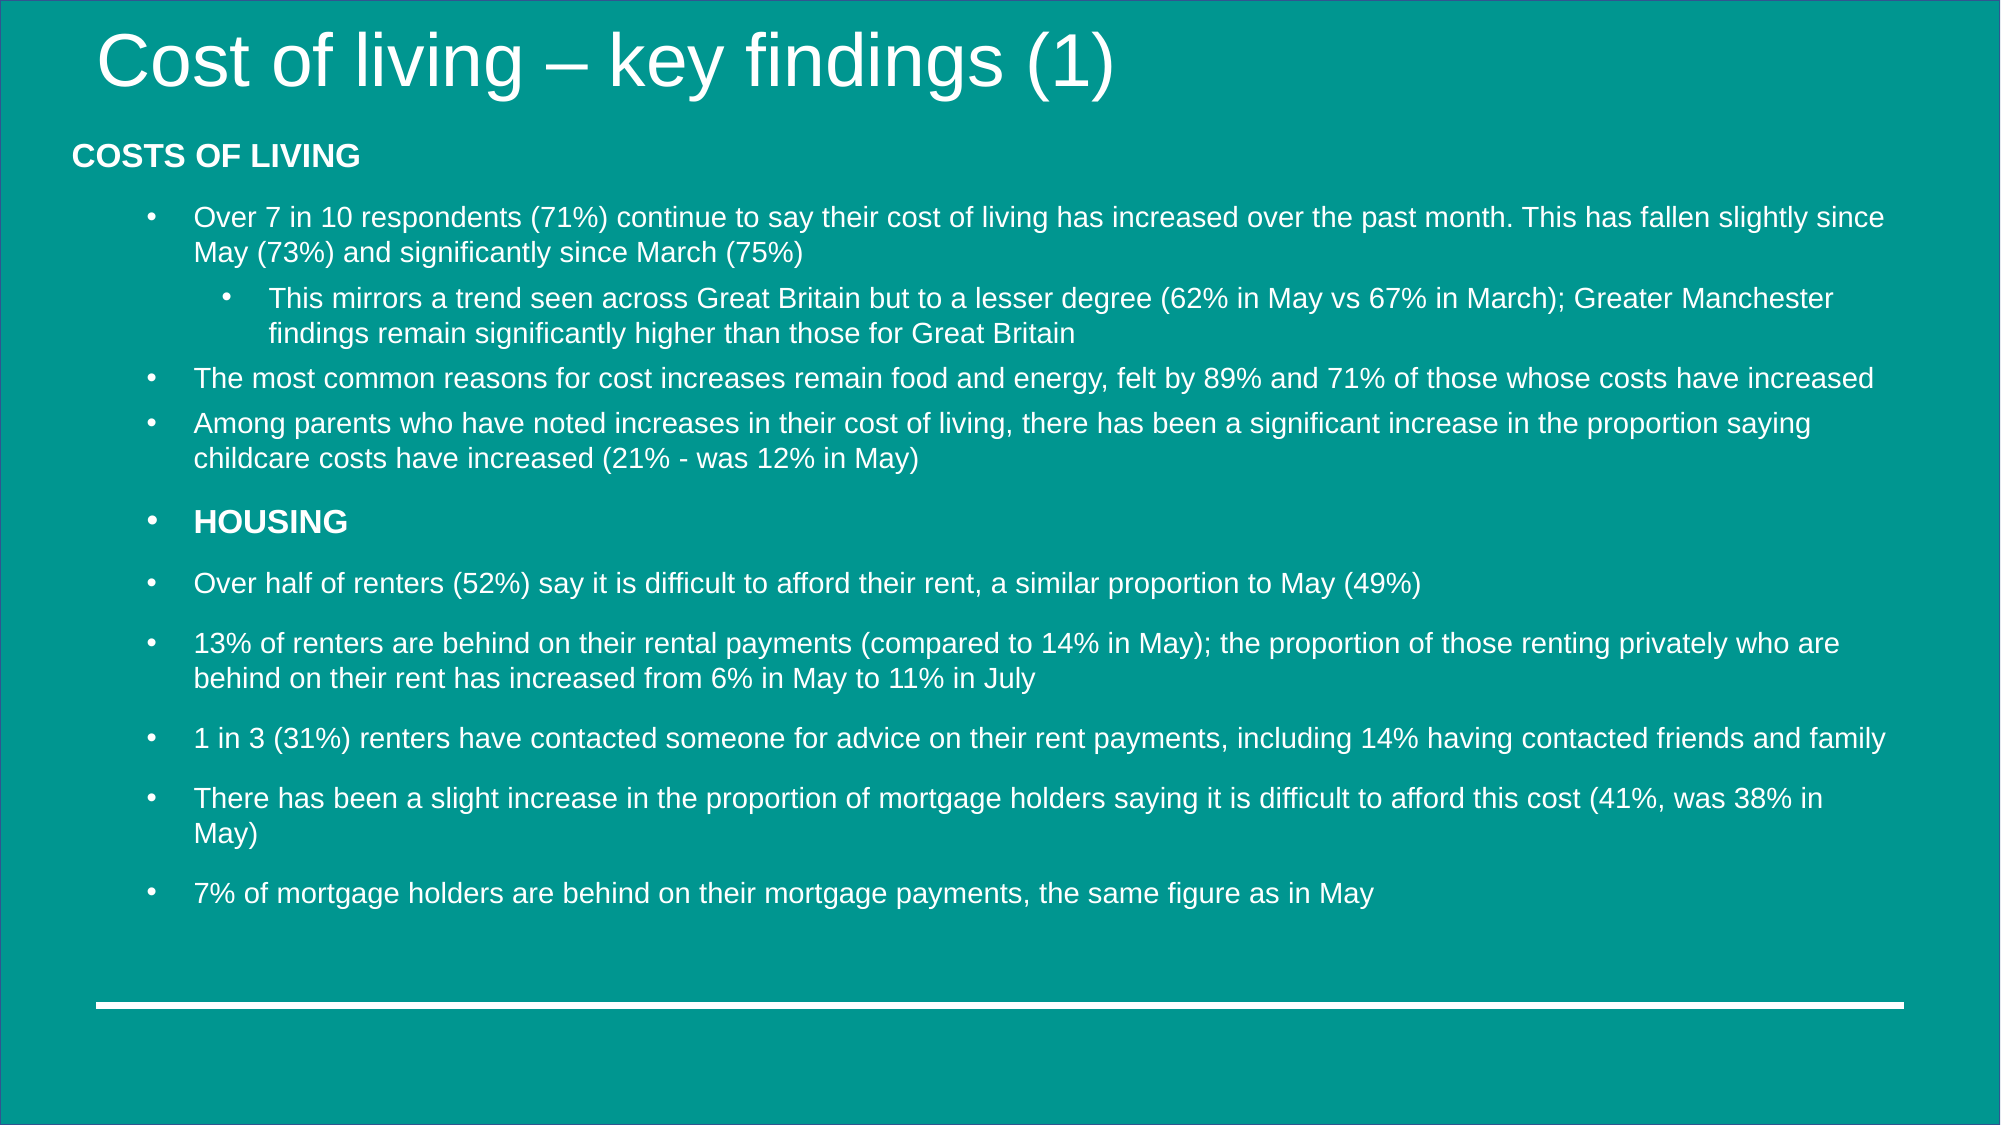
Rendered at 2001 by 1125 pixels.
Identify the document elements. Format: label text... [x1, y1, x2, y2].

text_box COSTS OF LIVING Over 7 in 10 respondents (71%) continue to say their cost of living has increased over the past month. This has fallen slightly since May (73%) and significantly since March (75%) This mirrors a trend seen across Great Britain but to a lesser degree (62% in May vs 67% in March); Greater Manchester findings remain significantly higher than those for Great Britain The most common reasons for cost increases remain food and energy, felt by 89% and 71% of those whose costs have increased Among parents who have noted increases in their cost of living, there has been a significant increase in the proportion saying childcare costs have increased (21% - was 12% in May) HOUSING Over half of renters (52%) say it is difficult to afford their rent, a similar proportion to May (49%) 13% of renters are behind on their rental payments (compared to 14% in May); the proportion of those renting privately who are behind on their rent has increased from 6% in May to 11% in July 1 in 3 (31%) renters have contacted someone for advice on their rent payments, including 14% having contacted friends and family There has been a slight increase in the proportion of mortgage holders saying it is difficult to afford this cost (41%, was 38% in May) 7% of mortgage holders are behind on their mortgage payments, the same figure as in May [56, 126, 1920, 977]
title Cost of living – key findings (1) [96, 22, 1822, 126]
